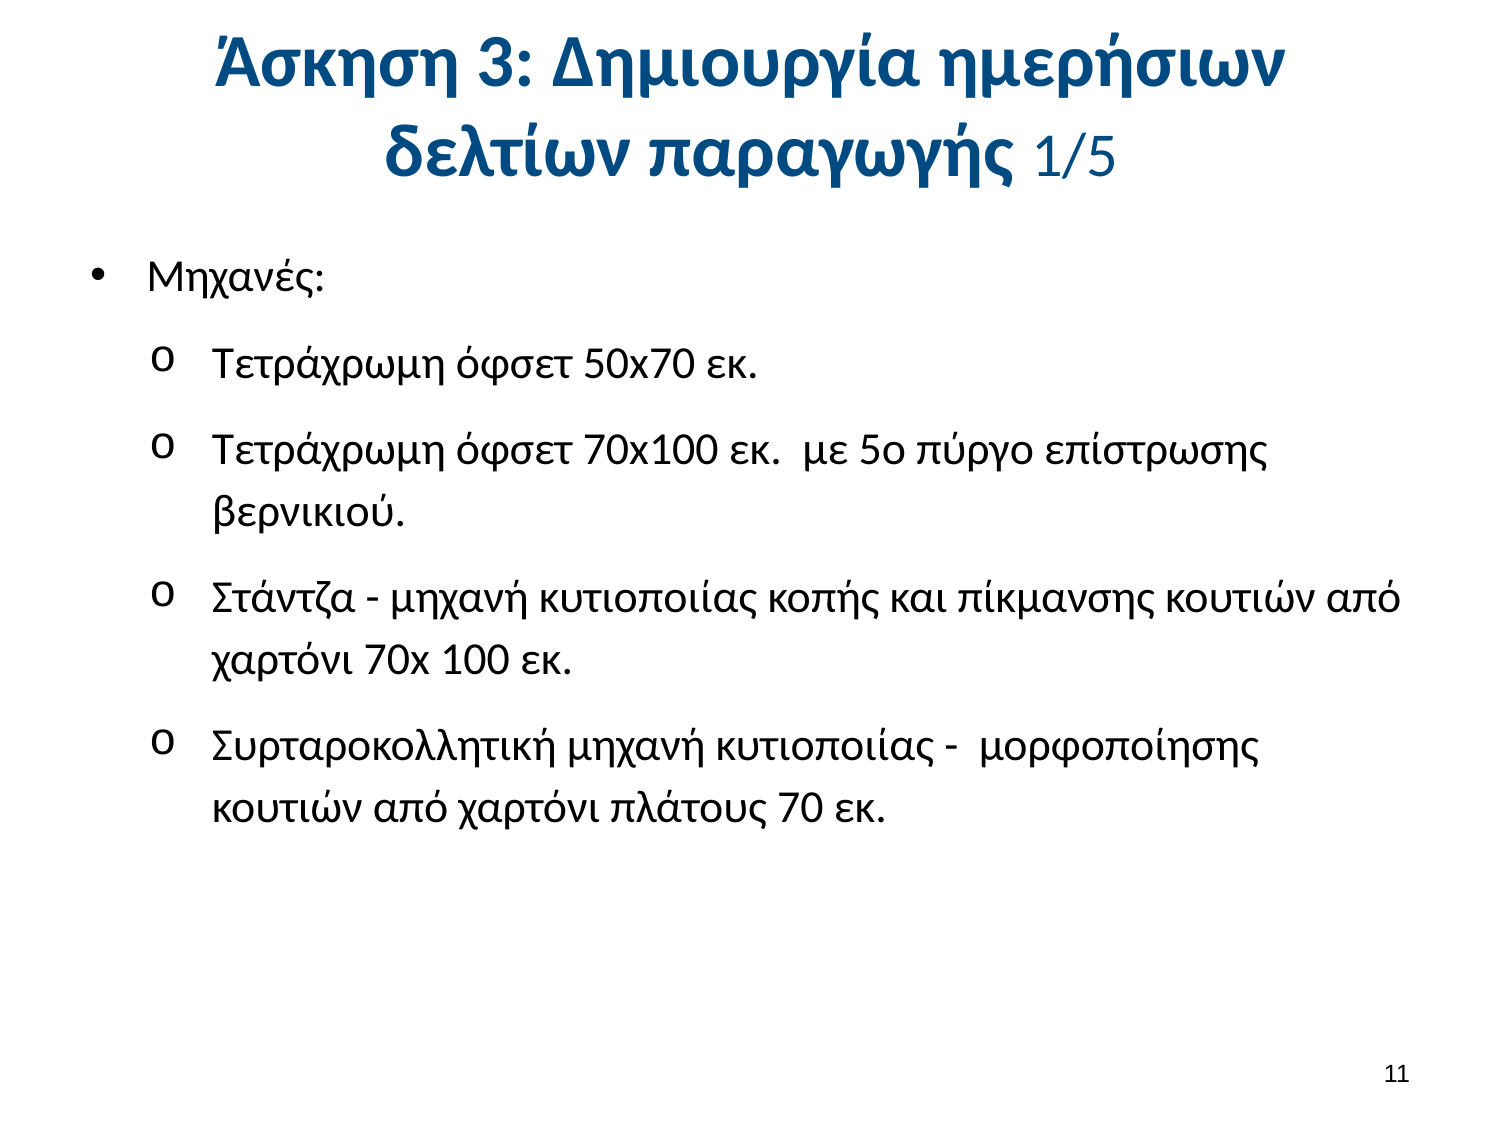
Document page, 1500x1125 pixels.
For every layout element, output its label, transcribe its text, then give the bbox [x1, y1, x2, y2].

slide_number 10 [1074, 1042, 1425, 1103]
title Άσκηση 3: Δημιουργία ημερήσιων δελτίων παραγωγής 1/5 [76, 19, 1427, 185]
list Μηχανές: Τετράχρωμη όφσετ 50x70 εκ. Τετράχρωμη όφσετ 70x100 εκ. με 5ο πύργο επίστρωσης βερνικιού. Στάντζα - μηχανή κυτιοποιίας κοπής και πίκμανσης κουτιών από χαρτόνι 70x 100 εκ. Συρταροκολλητική μηχανή κυτιοποιίας - μορφοποίησης κουτιών από χαρτόνι πλάτους 70 εκ. [75, 231, 1425, 1024]
